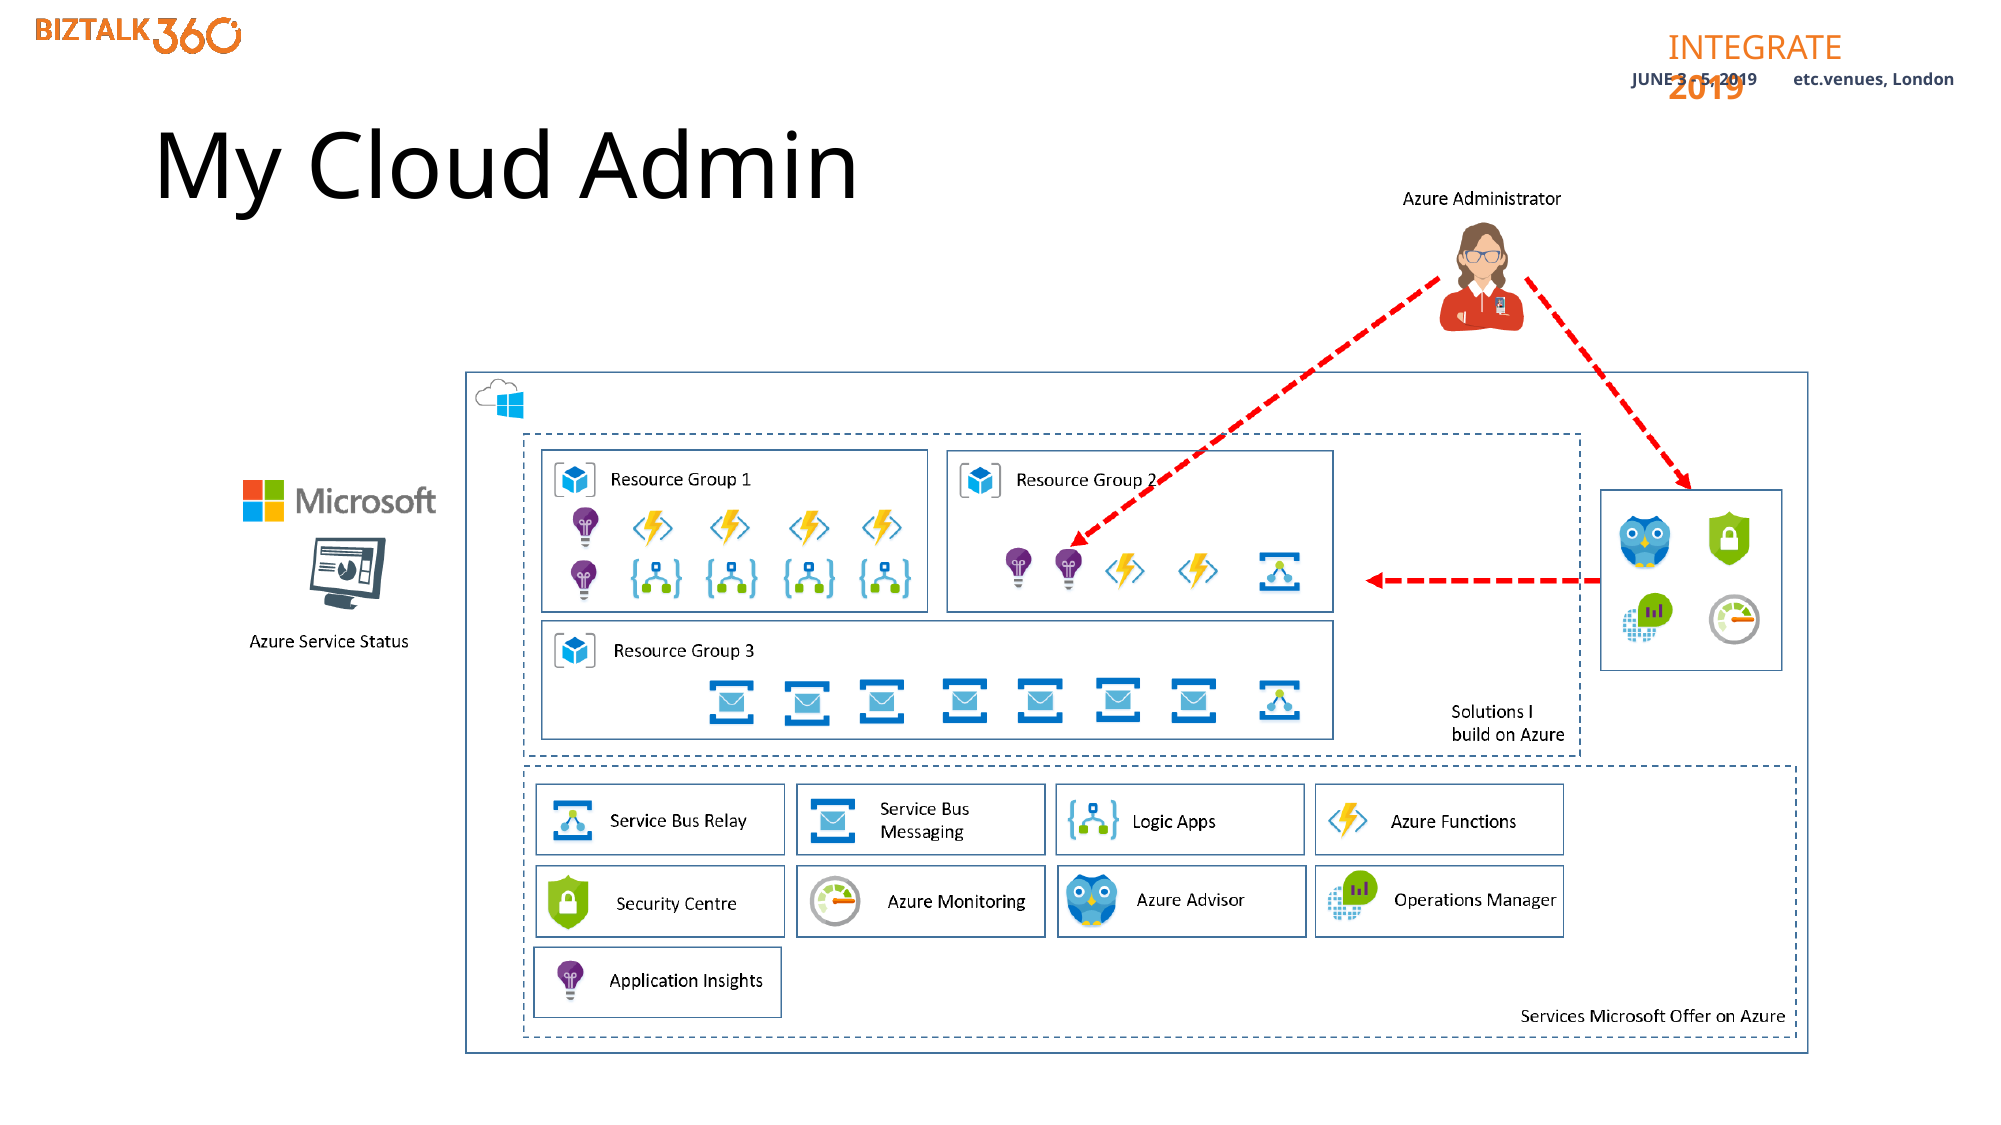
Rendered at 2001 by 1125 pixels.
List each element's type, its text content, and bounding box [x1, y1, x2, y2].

title My Cloud Admin [137, 59, 1863, 278]
picture [34, 14, 241, 54]
picture [185, 160, 1854, 1086]
